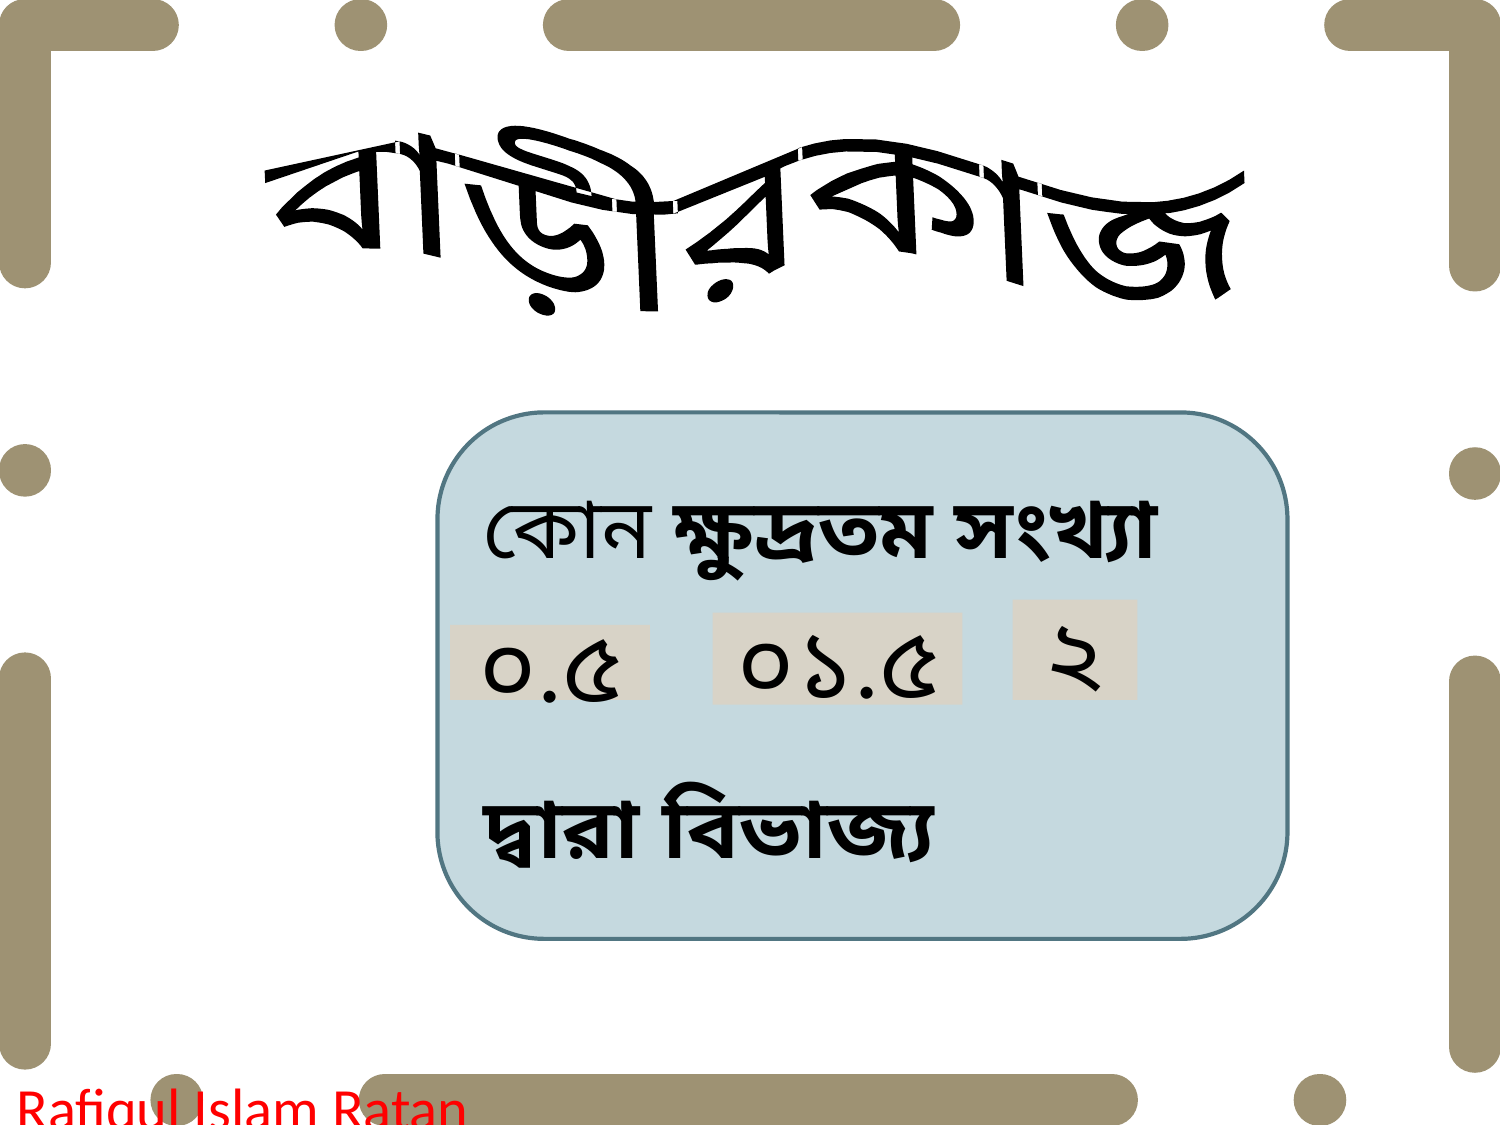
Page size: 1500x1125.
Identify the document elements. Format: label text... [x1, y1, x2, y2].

text_box ০.৫ [448, 623, 652, 702]
text_box কোন ক্ষুদ্রতম সংখ্যা দ্বারা বিভাজ্য [435, 410, 1290, 941]
text_box ২ [1010, 598, 1140, 702]
text_box ০১.৫ [710, 610, 965, 707]
